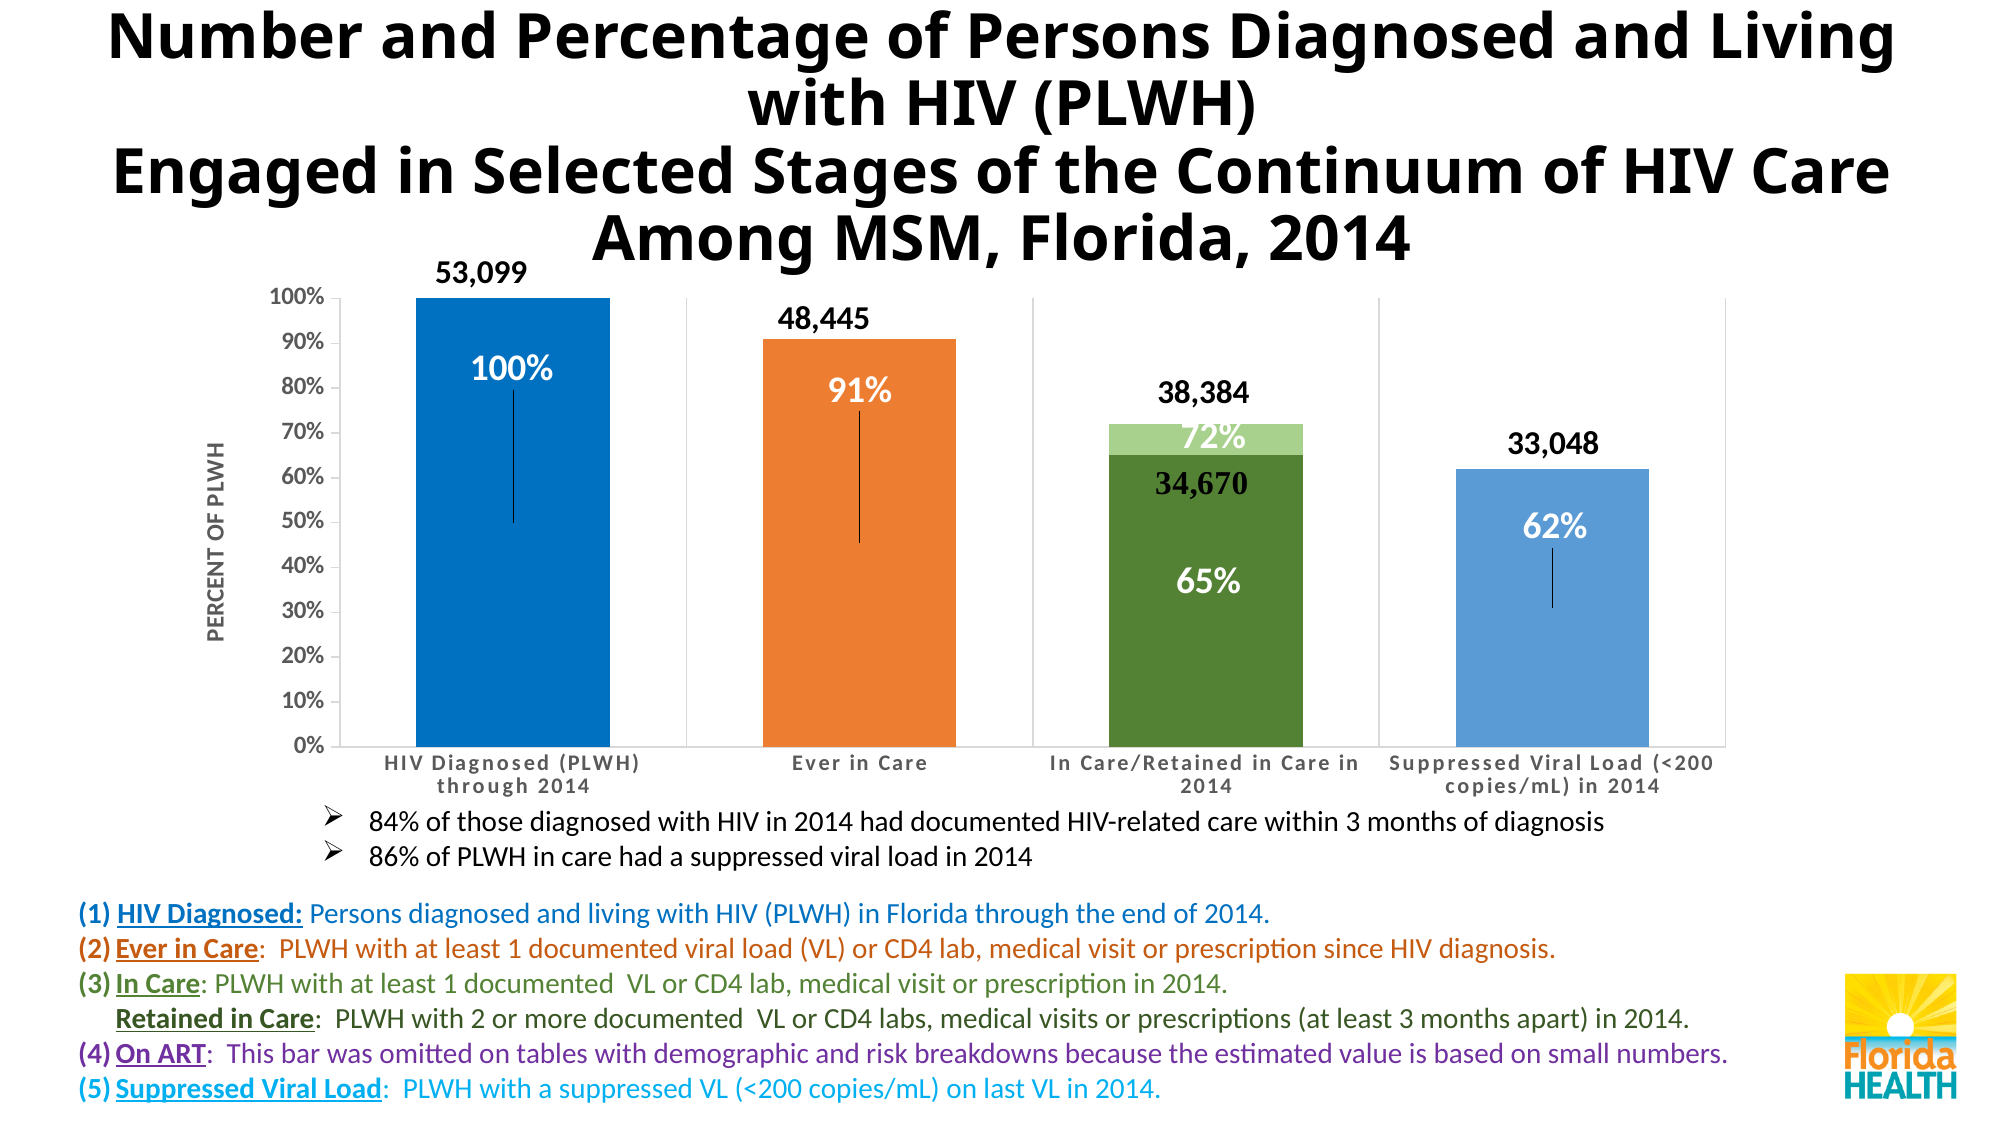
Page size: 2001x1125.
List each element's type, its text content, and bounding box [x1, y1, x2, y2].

title Number and Percentage of Persons Diagnosed and Living with HIV (PLWH) Engaged in Selected Stages of the Continuum of HIV Care Among MSM, Florida, 2014 [49, 42, 1956, 236]
text_box 84% of those diagnosed with HIV in 2014 had documented HIV-related care within 3 months of diagnosis 86% of PLWH in care had a suppressed viral load in 2014 [307, 811, 1738, 880]
text_box (1) HIV Diagnosed: Persons diagnosed and living with HIV (PLWH) in Florida through the end of 2014. Ever in Care: PLWH with at least 1 documented viral load (VL) or CD4 lab, medical visit or prescription since HIV diagnosis. In Care: PLWH with at least 1 documented VL or CD4 lab, medical visit or prescription in 2014. Retained in Care: PLWH with 2 or more documented VL or CD4 labs, medical visits or prescriptions (at least 3 months apart) in 2014. On ART: This bar was omitted on tables with demographic and risk breakdowns because the estimated value is based on small numbers. Suppressed Viral Load: PLWH with a suppressed VL (<200 copies/mL) on last VL in 2014. [63, 887, 1865, 1112]
text_box 53,099 [420, 243, 609, 275]
chart [170, 275, 1758, 811]
picture [1865, 964, 1965, 1103]
